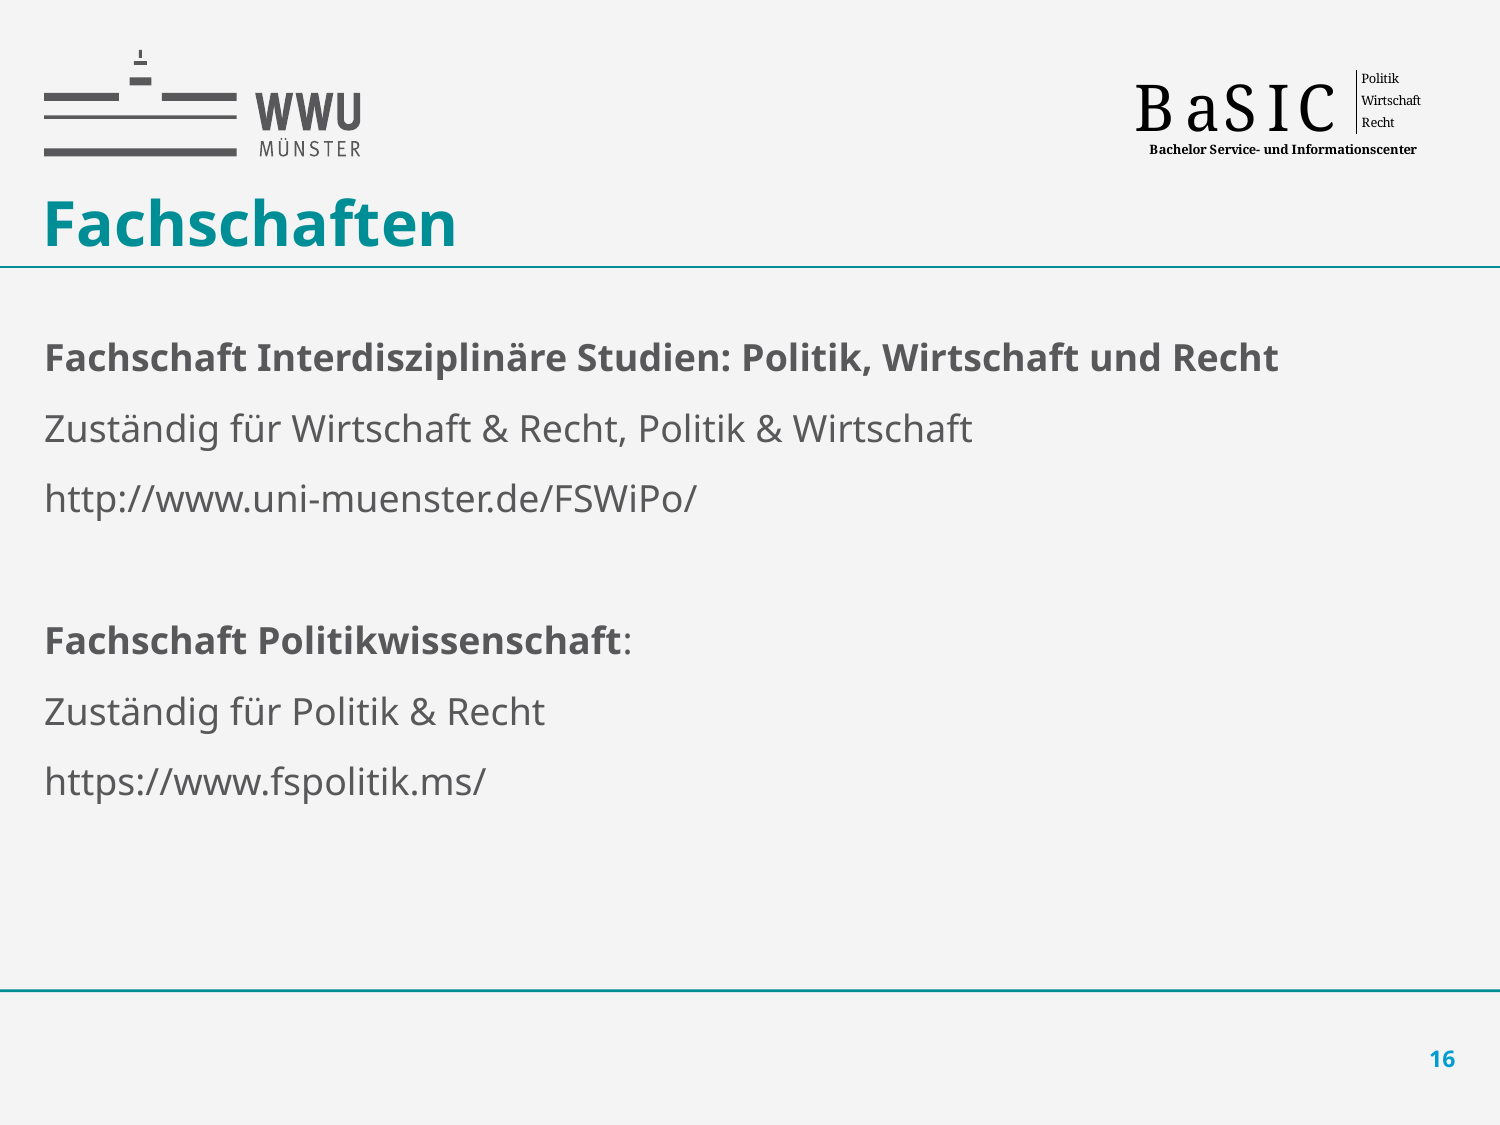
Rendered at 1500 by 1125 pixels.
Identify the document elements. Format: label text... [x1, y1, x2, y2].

text_box 16 [1367, 1012, 1456, 1072]
title Fachschaften [42, 184, 1454, 279]
list Fachschaft Interdisziplinäre Studien: Politik, Wirtschaft und Recht Zuständig für Wirtschaft & Recht, Politik & Wirtschaft http://www.uni-muenster.de/FSWiPo/ Fachschaft Politikwissenschaft: Zuständig für Politik & Recht https://www.fspolitik.ms/ [44, 263, 1456, 825]
